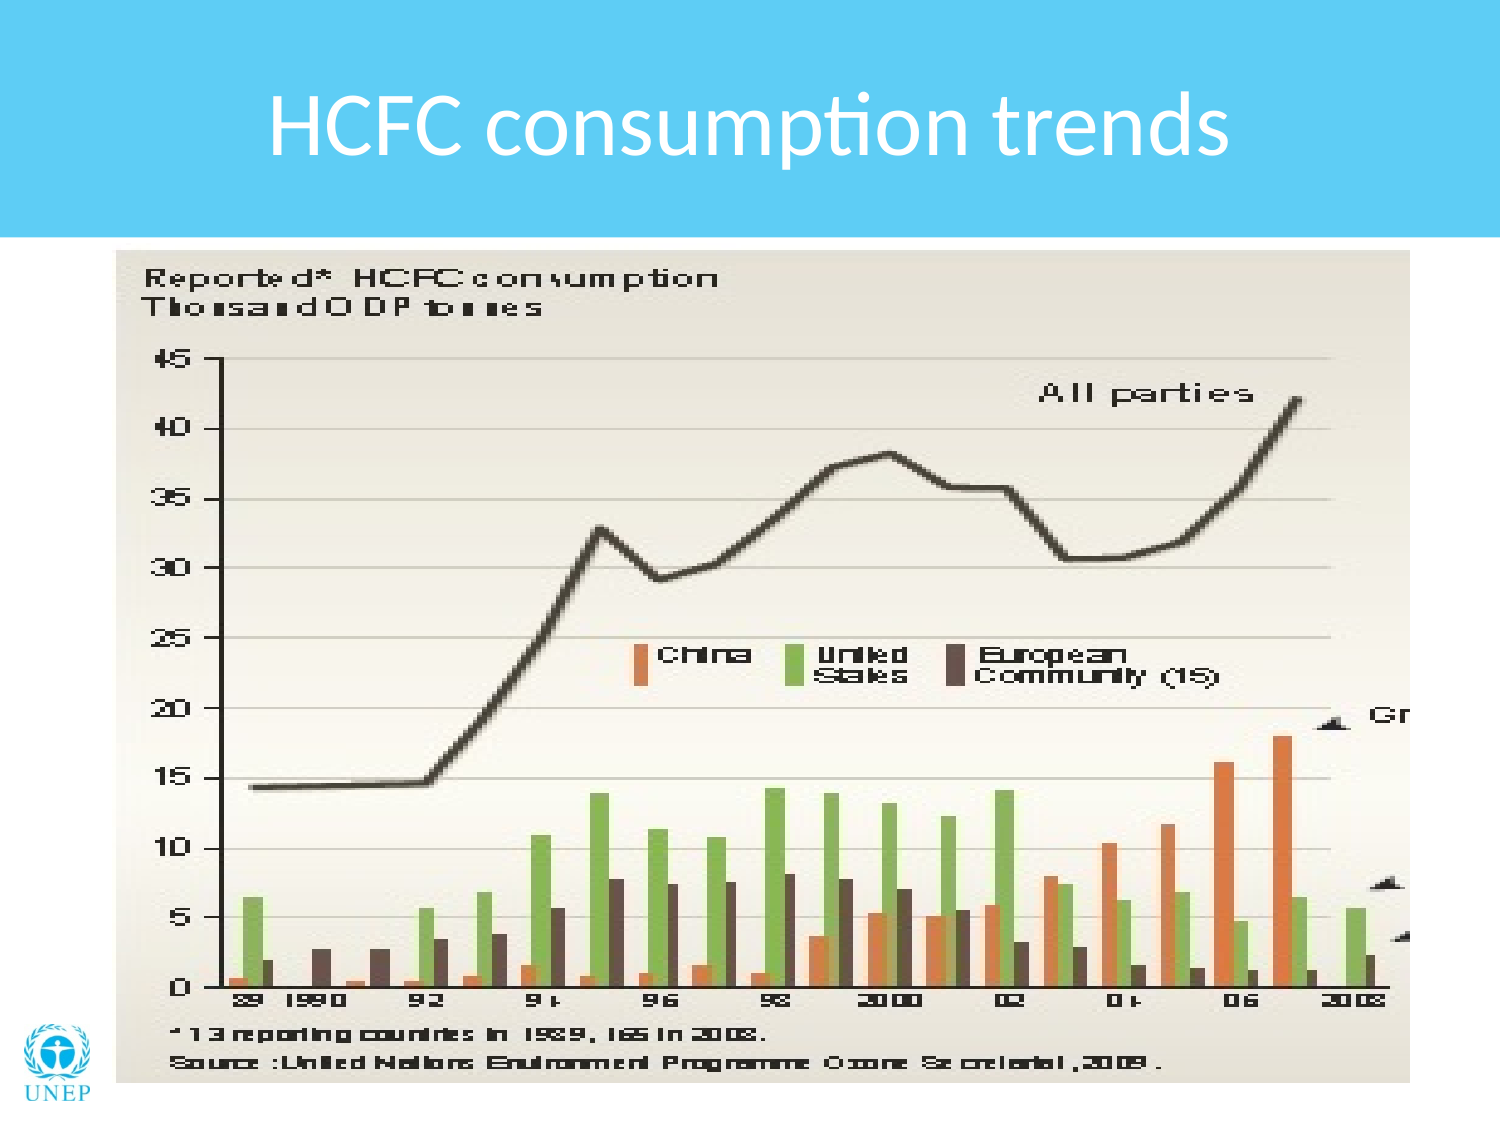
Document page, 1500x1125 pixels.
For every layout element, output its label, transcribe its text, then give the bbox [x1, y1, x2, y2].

picture [111, 243, 1411, 1083]
title HCFC consumption trends [74, 24, 1426, 213]
picture [24, 1024, 90, 1101]
